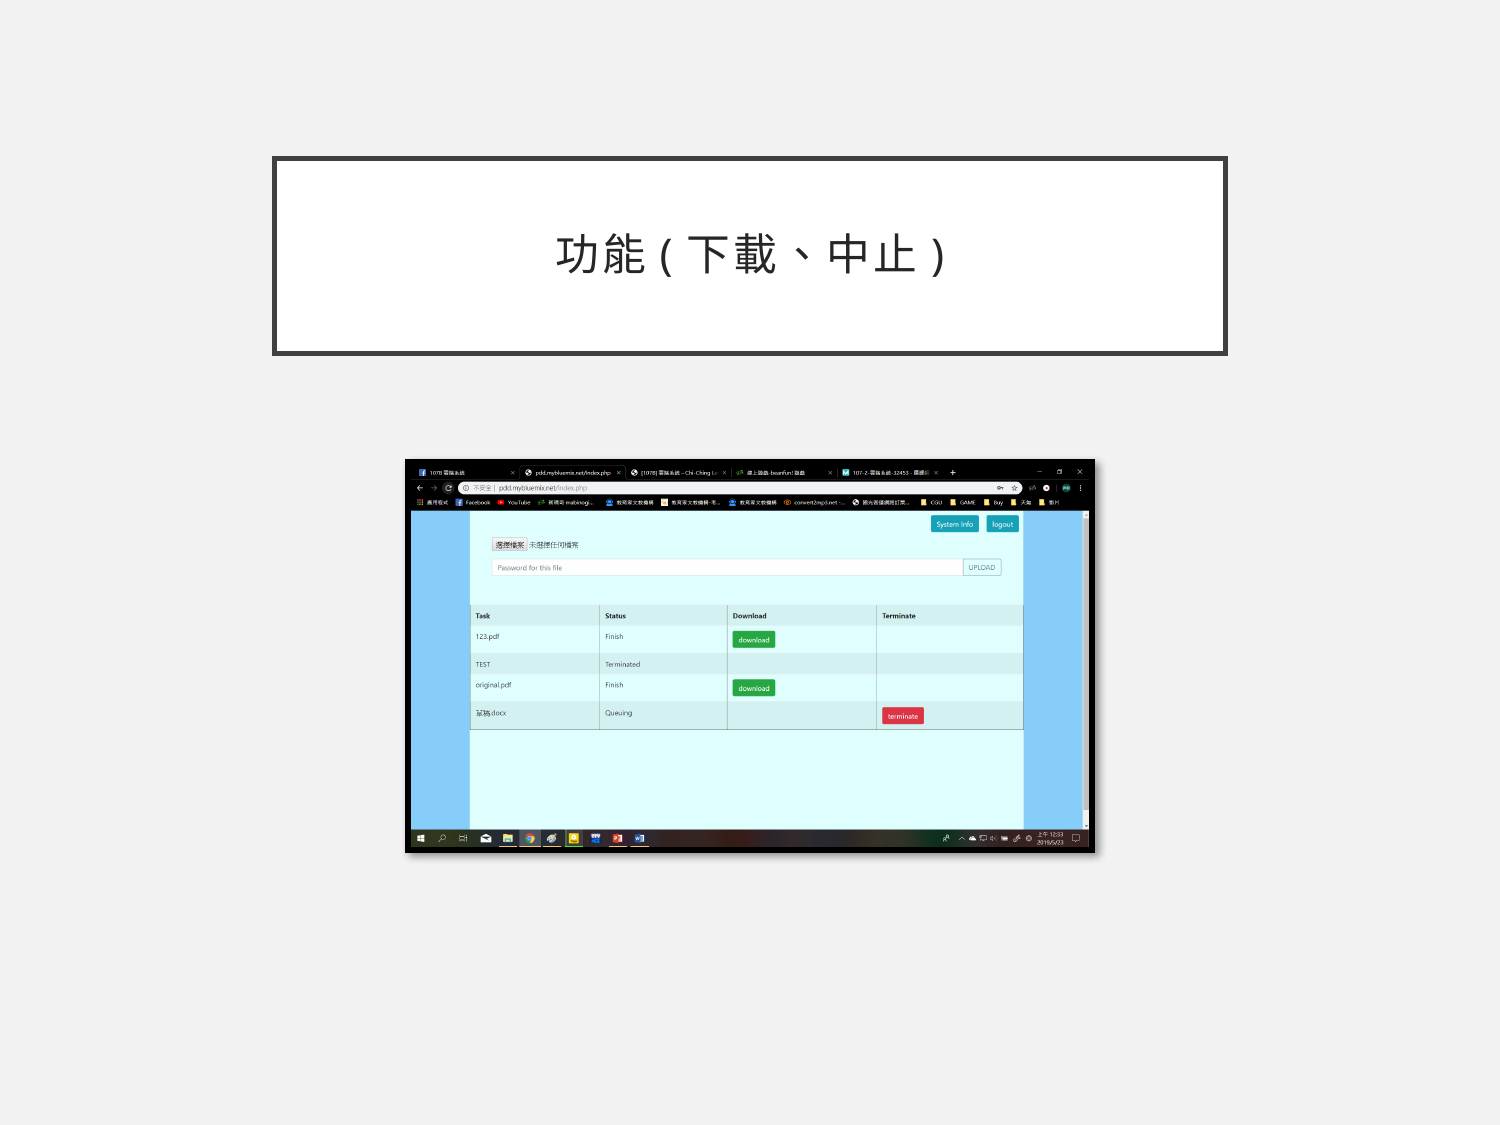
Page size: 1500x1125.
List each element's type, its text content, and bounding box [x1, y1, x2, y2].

title 功能(下載、中止) [272, 156, 1228, 356]
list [410, 465, 1090, 847]
